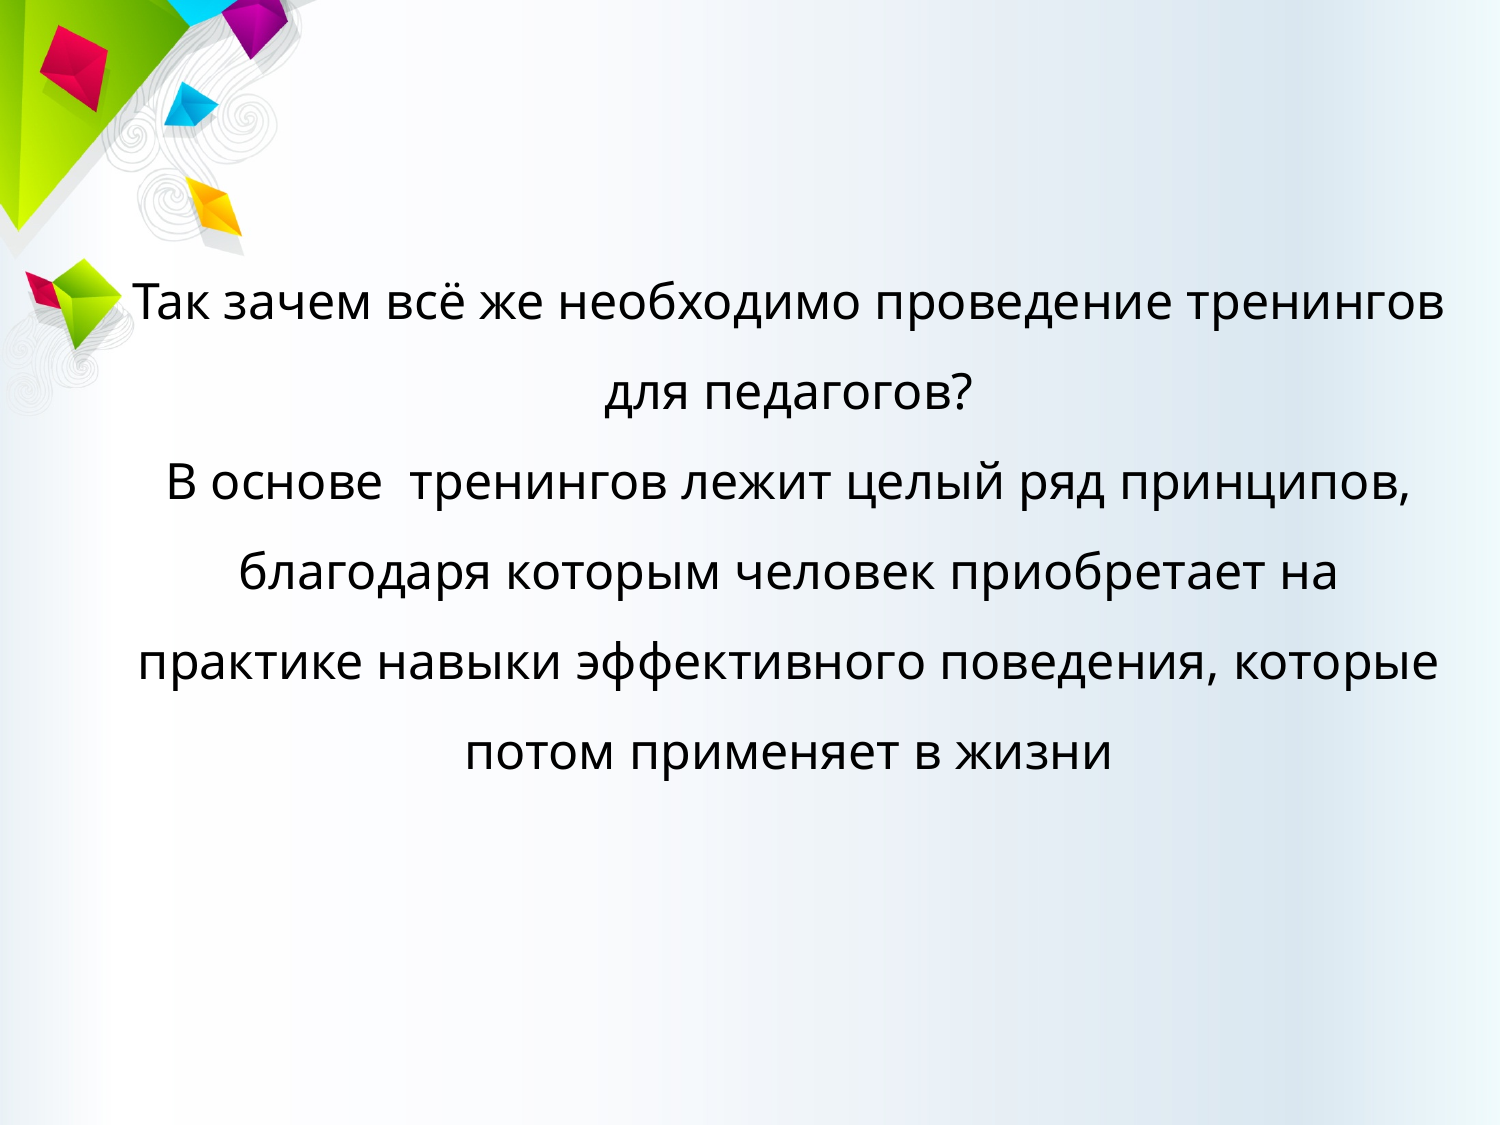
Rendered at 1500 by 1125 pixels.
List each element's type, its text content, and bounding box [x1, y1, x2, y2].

picture [0, 0, 1500, 1125]
text_box Так зачем всё же необходимо проведение тренингов для педагогов? В основе тренингов лежит целый ряд принципов, благодаря которым человек приобретает на практике навыки эффективного поведения, которые потом применяет в жизни [115, 231, 1463, 787]
